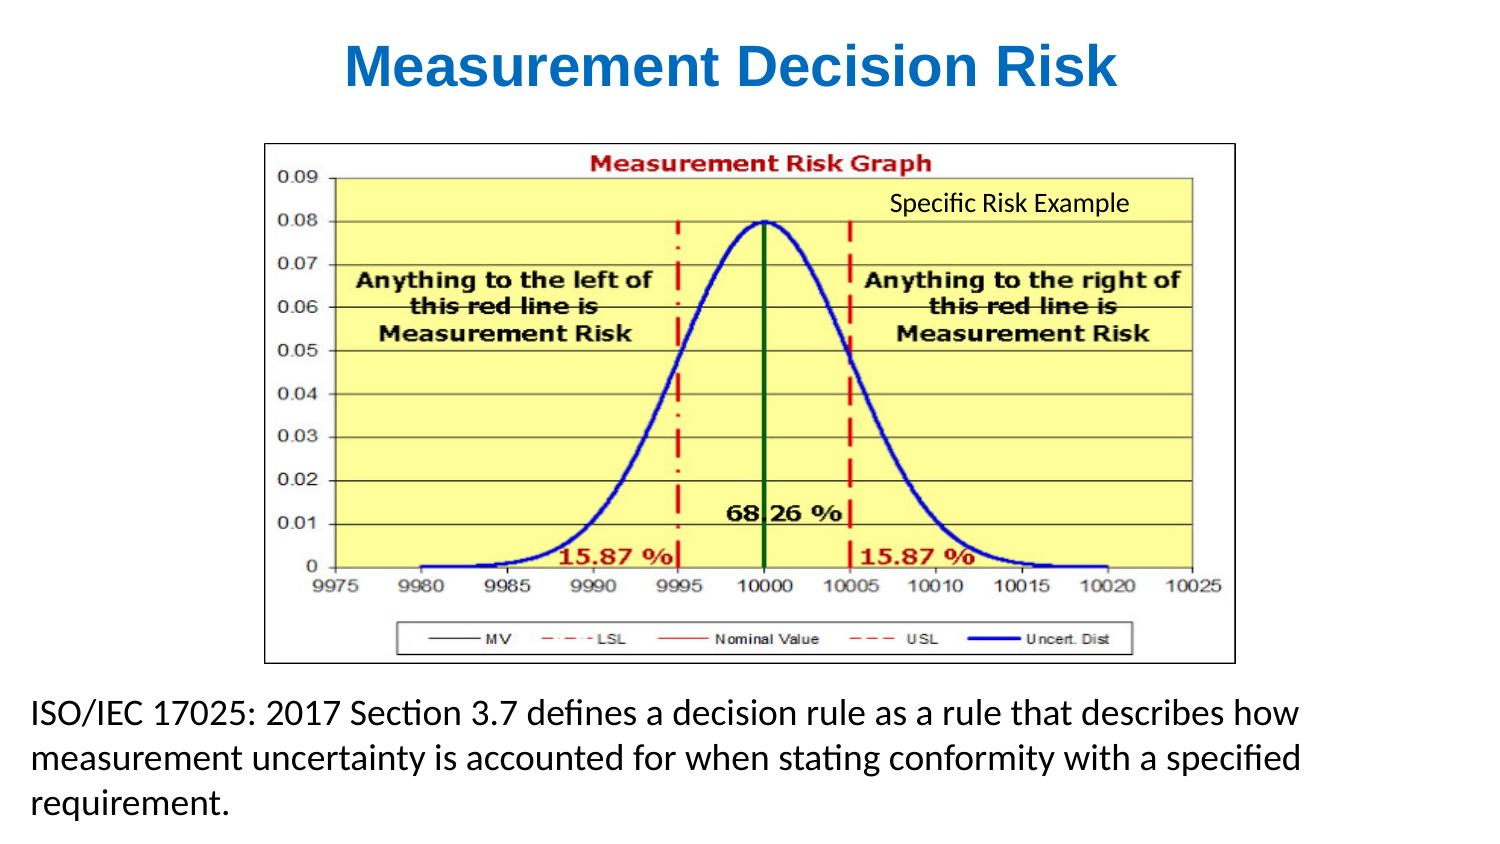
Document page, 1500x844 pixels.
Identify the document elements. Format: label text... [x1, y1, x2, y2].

text_box Measurement Decision Risk [171, 0, 1308, 134]
picture [264, 142, 1236, 664]
text_box ISO/IEC 17025: 2017 Section 3.7 defines a decision rule as a rule that describes how measurement uncertainty is accounted for when stating conformity with a specified requirement. [19, 682, 1482, 829]
